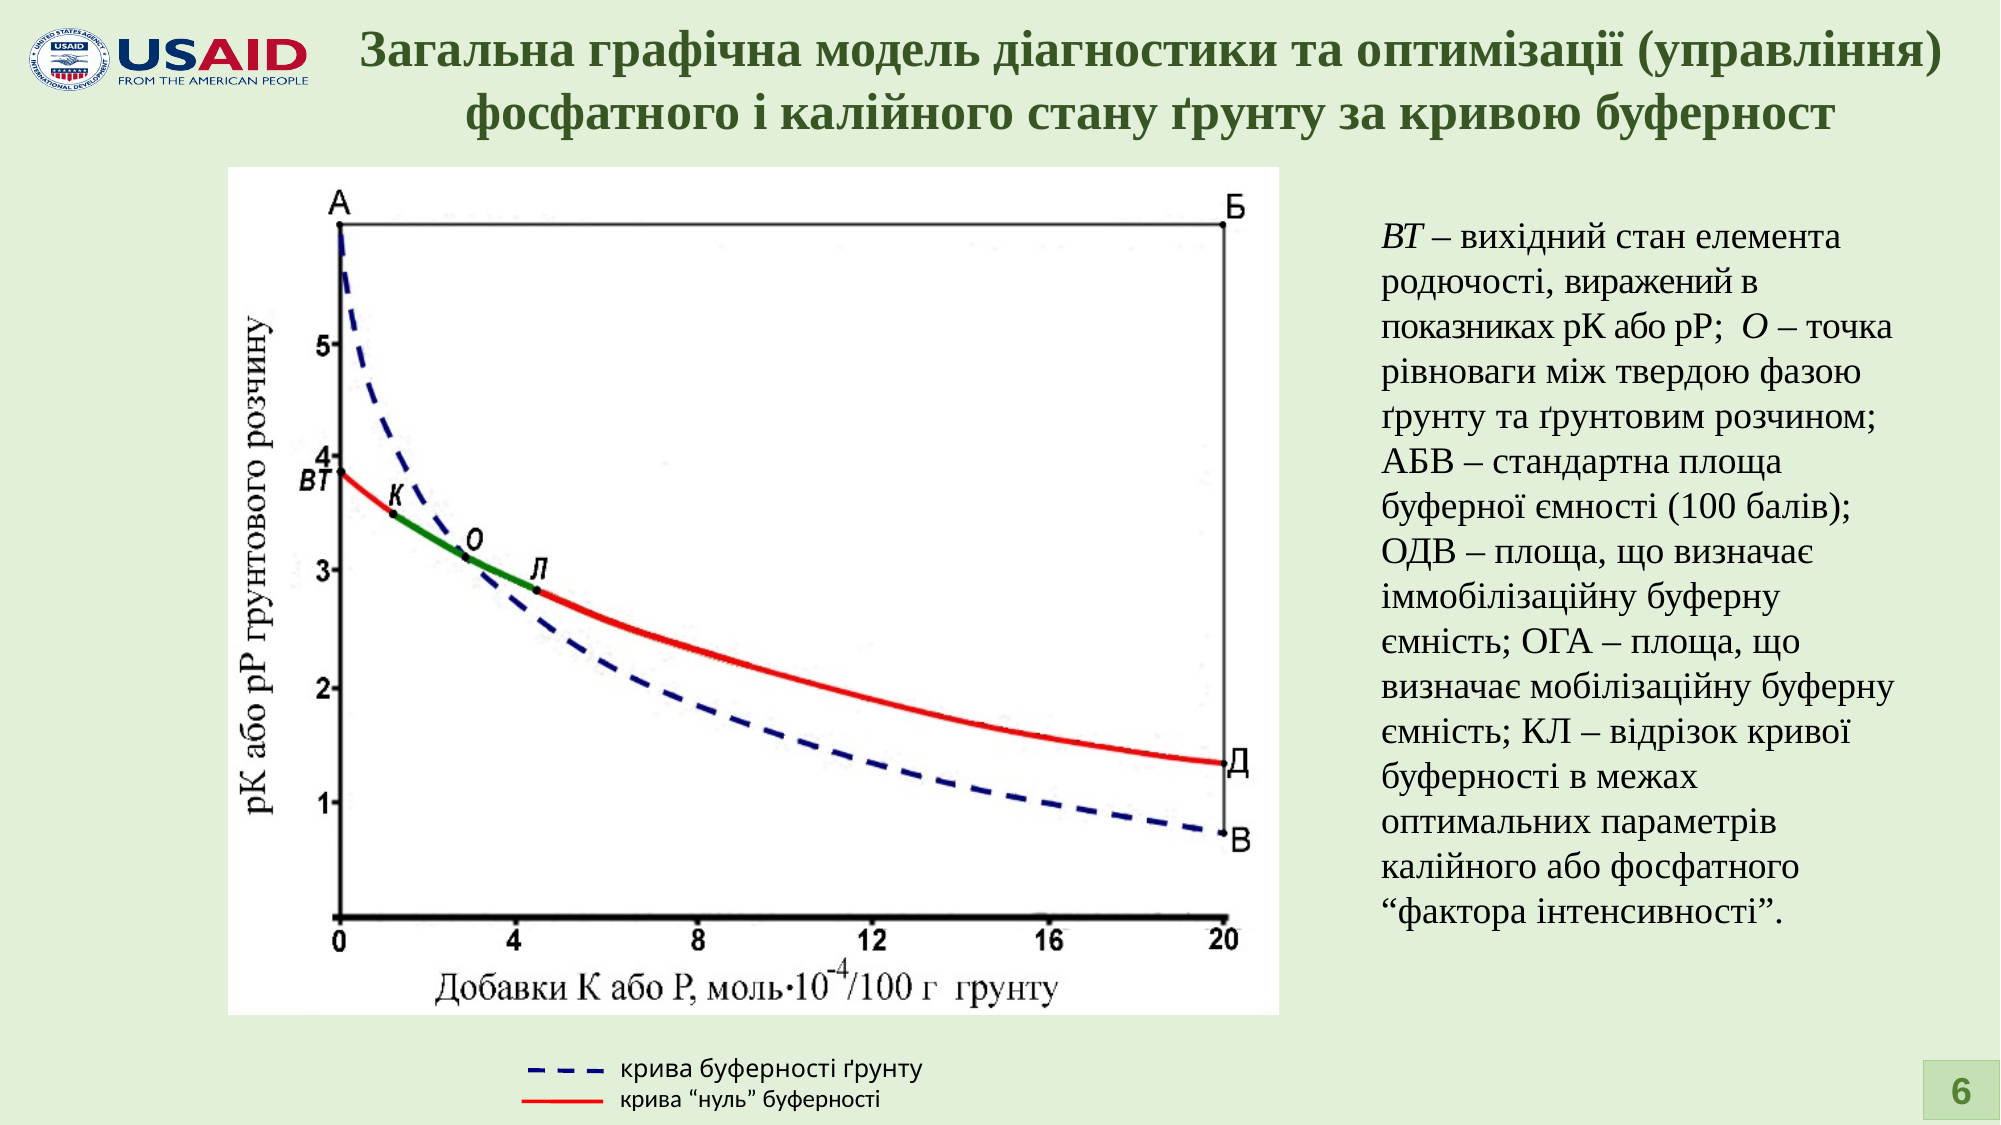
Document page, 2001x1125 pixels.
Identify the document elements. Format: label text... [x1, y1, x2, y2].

text_box ВТ – вихідний стан елемента родючості, виражений в показниках рК або рР; О – точка рівноваги між твердою фазою ґрунту та ґрунтовим розчином; АБВ – стандартна площа буферної ємності (100 балів); ОДВ – площа, що визначає іммобілізаційну буферну ємність; ОГА – площа, що визначає мобілізаційну буферну ємність; КЛ – відрізок кривої буферності в межах оптимальних параметрів калійного або фосфатного “фактора інтенсивності”. [1366, 203, 1919, 938]
text_box Загальна графічна модель діагностики та оптимізації (управління) фосфатного і калійного стану ґрунту за кривою буферност [328, 7, 1974, 148]
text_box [521, 1045, 932, 1121]
text_box 6 [1923, 1060, 2000, 1120]
picture [227, 167, 1280, 1015]
picture [0, 7, 346, 116]
